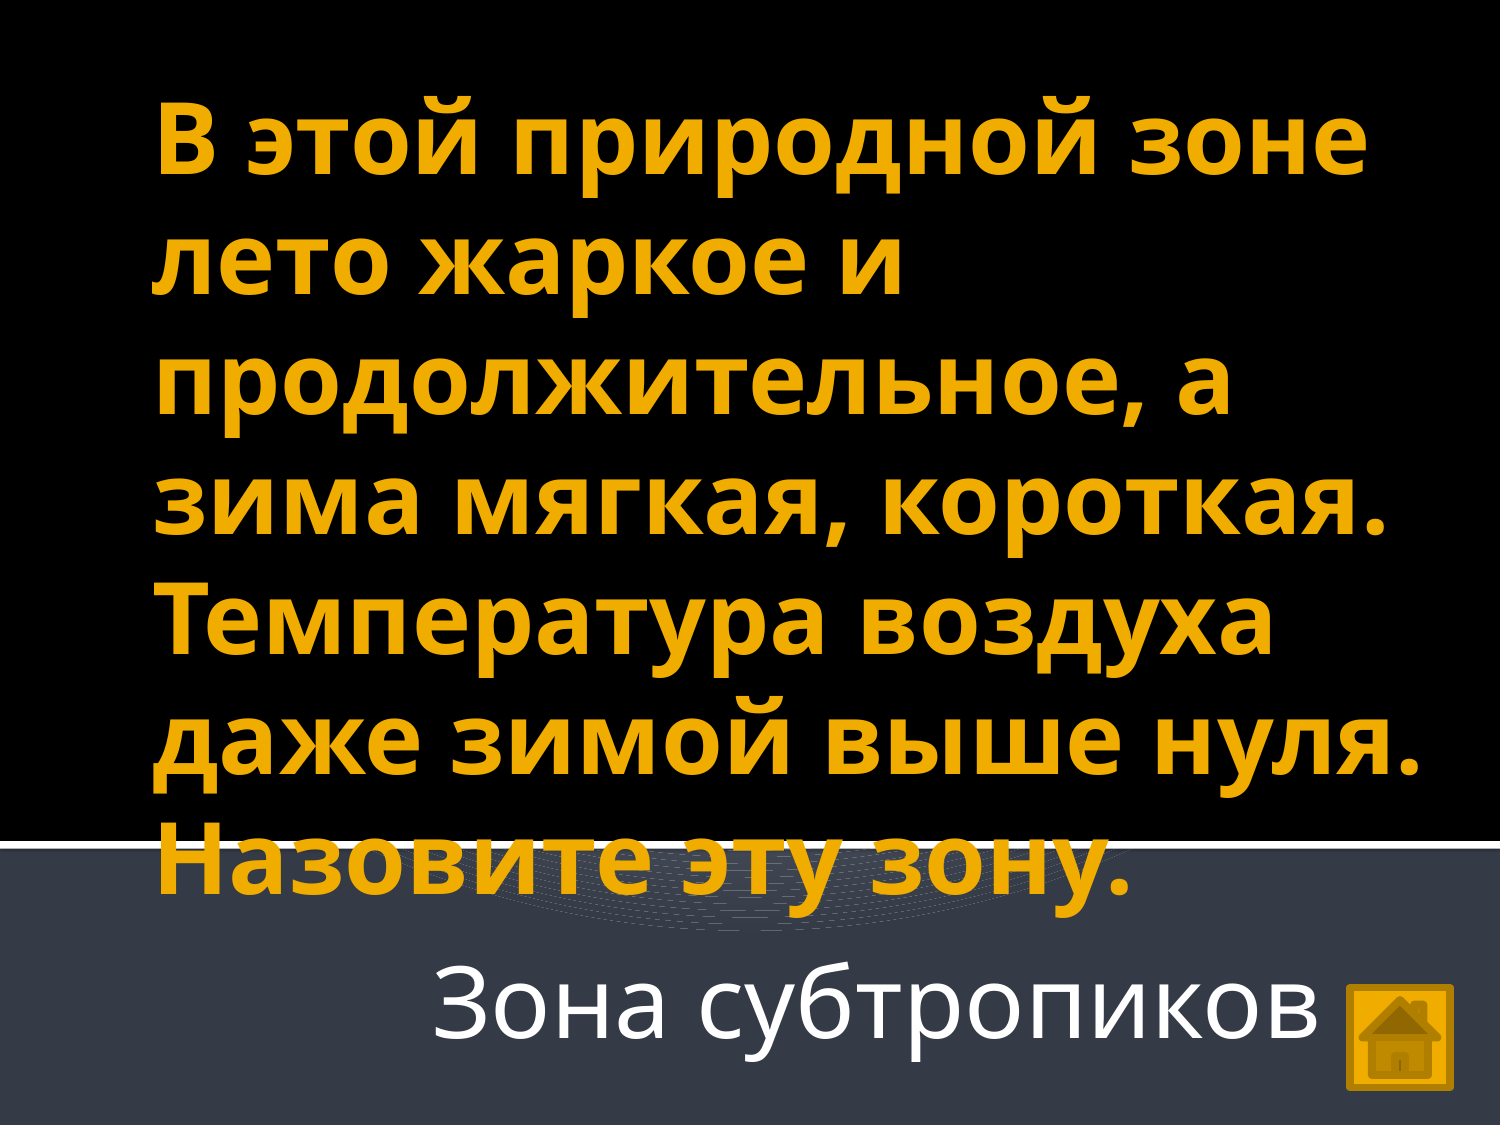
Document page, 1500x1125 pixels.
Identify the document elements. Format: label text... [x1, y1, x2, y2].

title В этой природной зоне лето жаркое и продолжительное, а зима мягкая, короткая. Температура воздуха даже зимой выше нуля. Назовите эту зону. [137, 75, 1463, 350]
subtitle Зона субтропиков [412, 812, 1363, 1059]
text_box [1346, 984, 1454, 1091]
